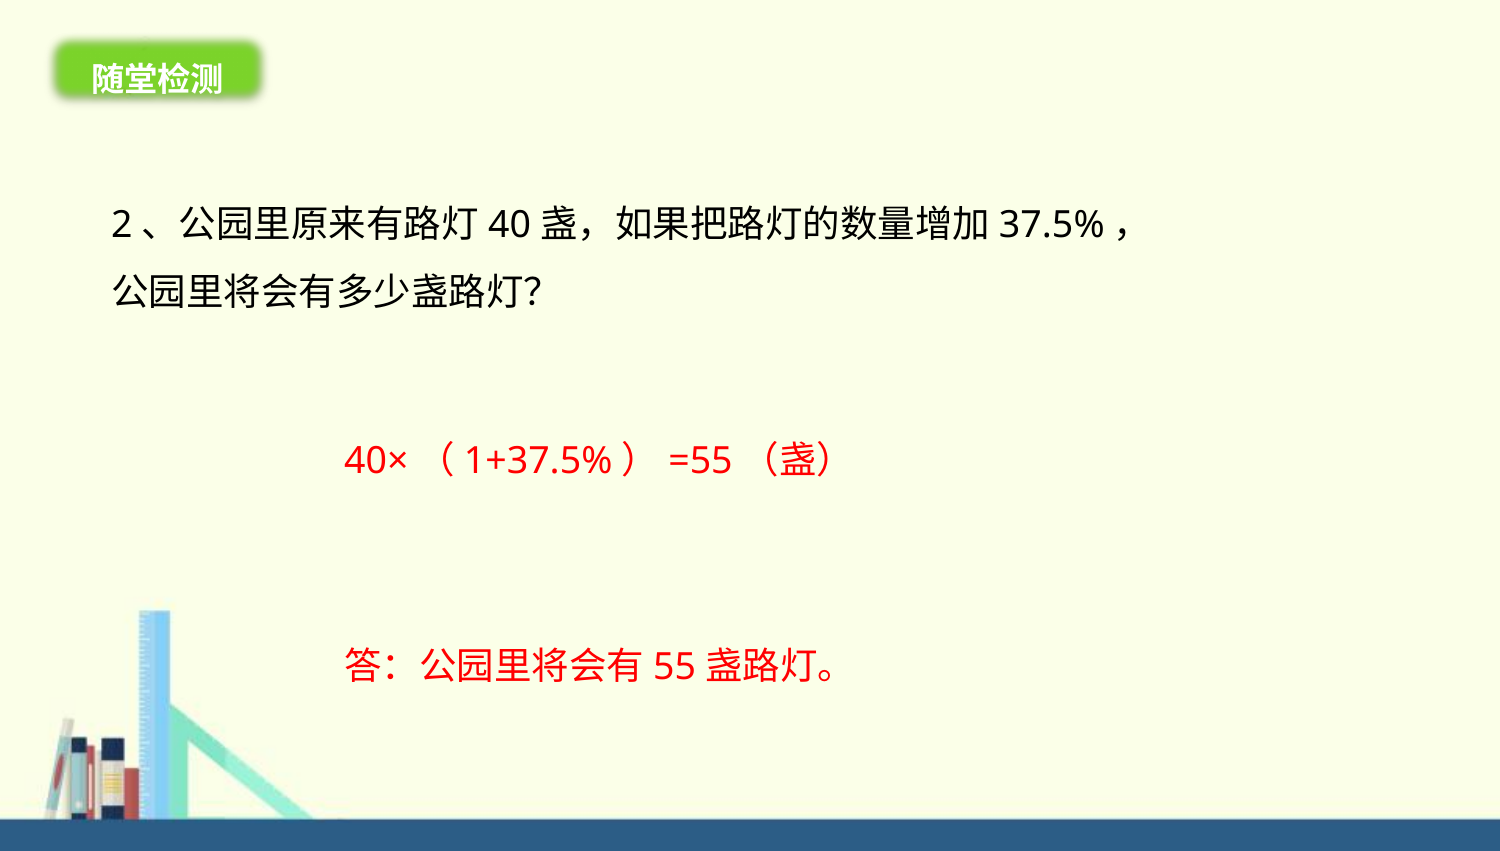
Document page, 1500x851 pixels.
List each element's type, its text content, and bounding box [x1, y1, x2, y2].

text_box 随堂检测 [63, 49, 252, 88]
text_box 答：公园里将会有55盏路灯。 [329, 634, 1148, 695]
text_box 2、公园里原来有路灯40盏，如果把路灯的数量增加37.5%，公园里将会有多少盏路灯？ [96, 170, 1188, 320]
text_box 40×（1+37.5%）=55（盏） [329, 429, 1048, 489]
picture [0, 0, 1500, 851]
